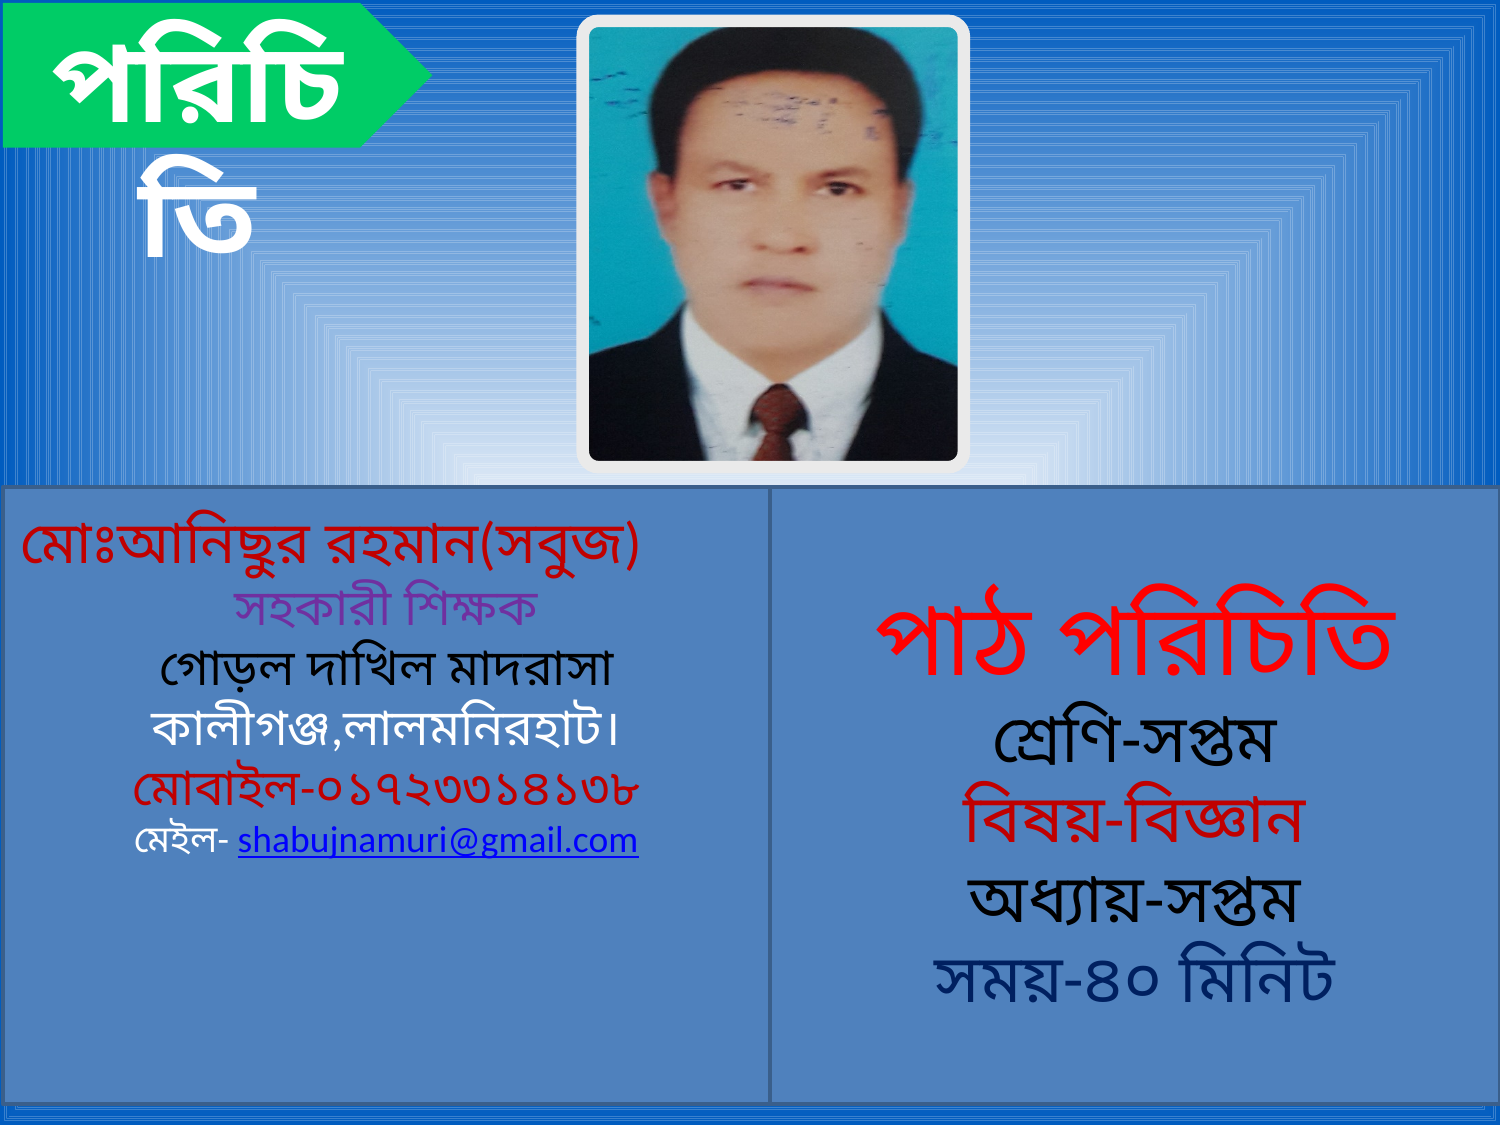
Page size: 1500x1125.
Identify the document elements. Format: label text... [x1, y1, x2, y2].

picture [582, 20, 965, 468]
text_box পাঠ পরিচিতি শ্রেণি-সপ্তম বিষয়-বিজ্ঞান অধ্যায়-সপ্তম সময়-৪০ মিনিট [768, 485, 1500, 1106]
text_box মোঃআনিছুর রহমান(সবুজ) সহকারী শিক্ষক গোড়ল দাখিল মাদরাসা কালীগঞ্জ,লালমনিরহাট। মোবাইল-০১৭২৩৩১৪১৩৮ মেইল- shabujnamuri@gmail.com [1, 485, 768, 1106]
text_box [2, 2, 433, 156]
